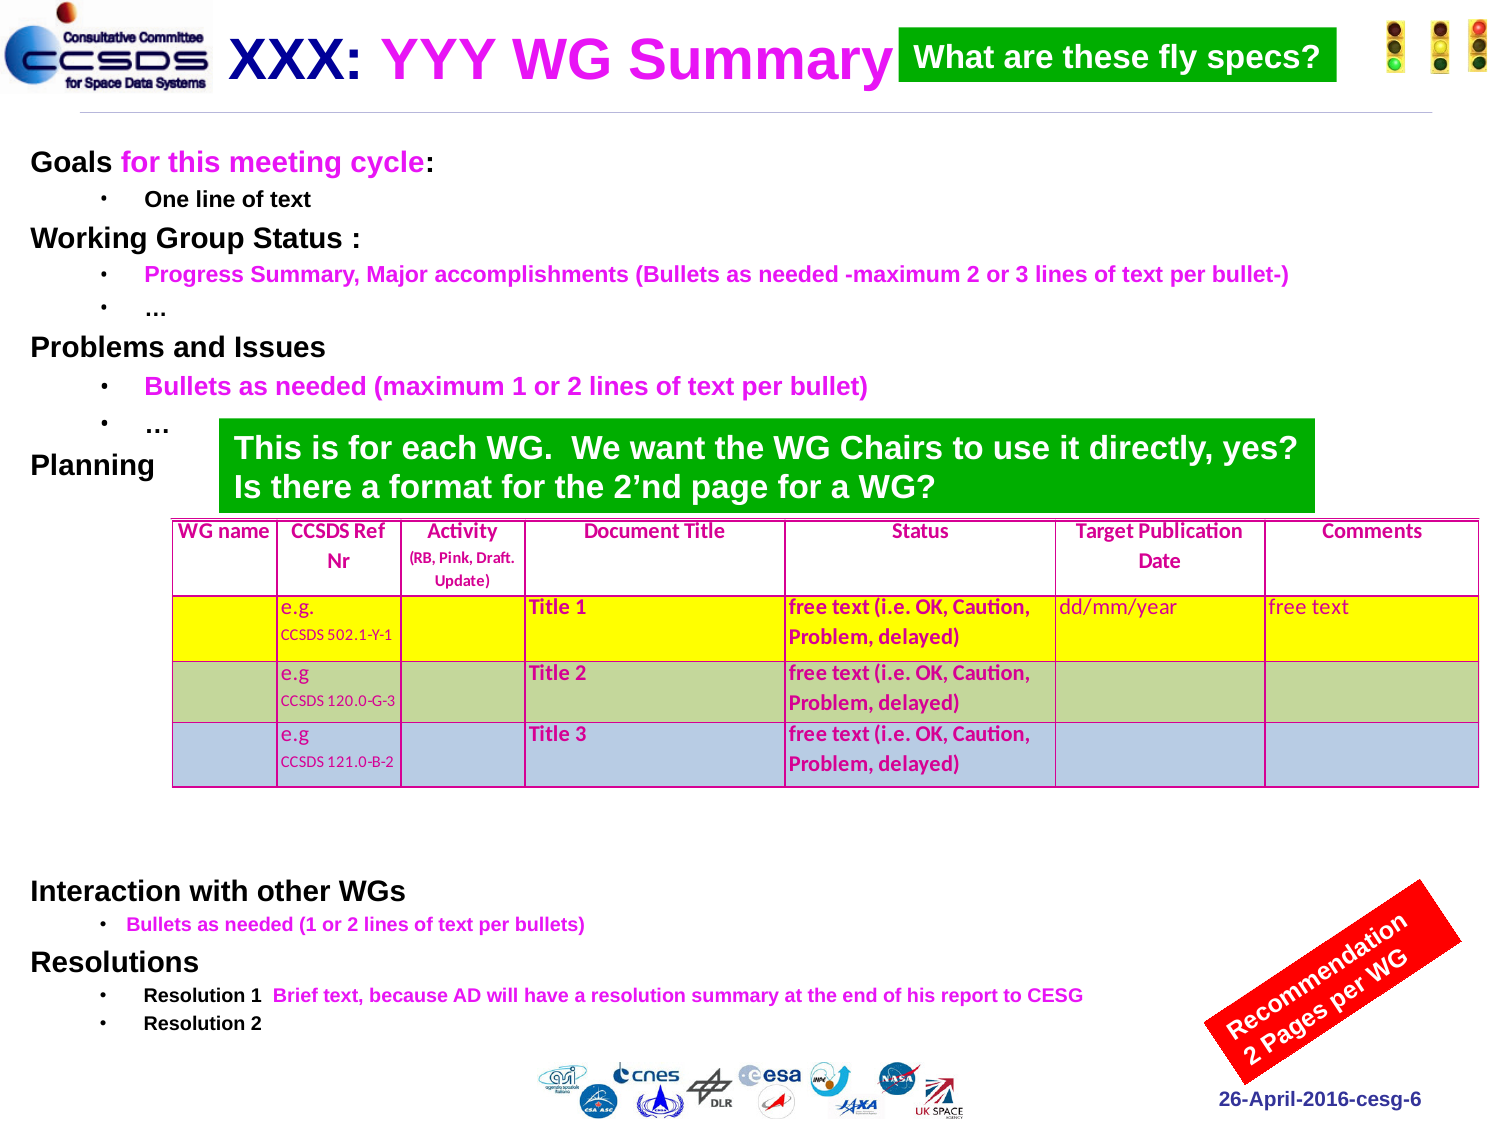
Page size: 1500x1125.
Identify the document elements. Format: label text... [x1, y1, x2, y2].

picture [537, 1062, 963, 1119]
text_box Recommendation 2 Pages per WG [1204, 879, 1462, 1085]
text_box Goals for this meeting cycle: One line of text Working Group Status : Progress Summary, Major accomplishments (Bullets as needed -maximum 2 or 3 lines of text per bullet-) … Problems and Issues Bullets as needed (maximum 1 or 2 lines of text per bullet) … Planning Interaction with other WGs Bullets as needed (1 or 2 lines of text per bullets) Resolutions Resolution 1 Brief text, because AD will have a resolution summary at the end of his report to CESG Resolution 2 [22, 127, 1478, 1054]
picture [1430, 20, 1450, 74]
text_box XXX: YYY WG Summary [145, 20, 1305, 109]
picture [0, 0, 213, 94]
picture [170, 518, 1481, 790]
picture [1467, 18, 1488, 72]
text_box This is for each WG. We want the WG Chairs to use it directly, yes? Is there a format for the 2’nd page for a WG? [219, 418, 1315, 513]
text_box What are these fly specs? [898, 27, 1337, 82]
picture [1385, 20, 1406, 73]
